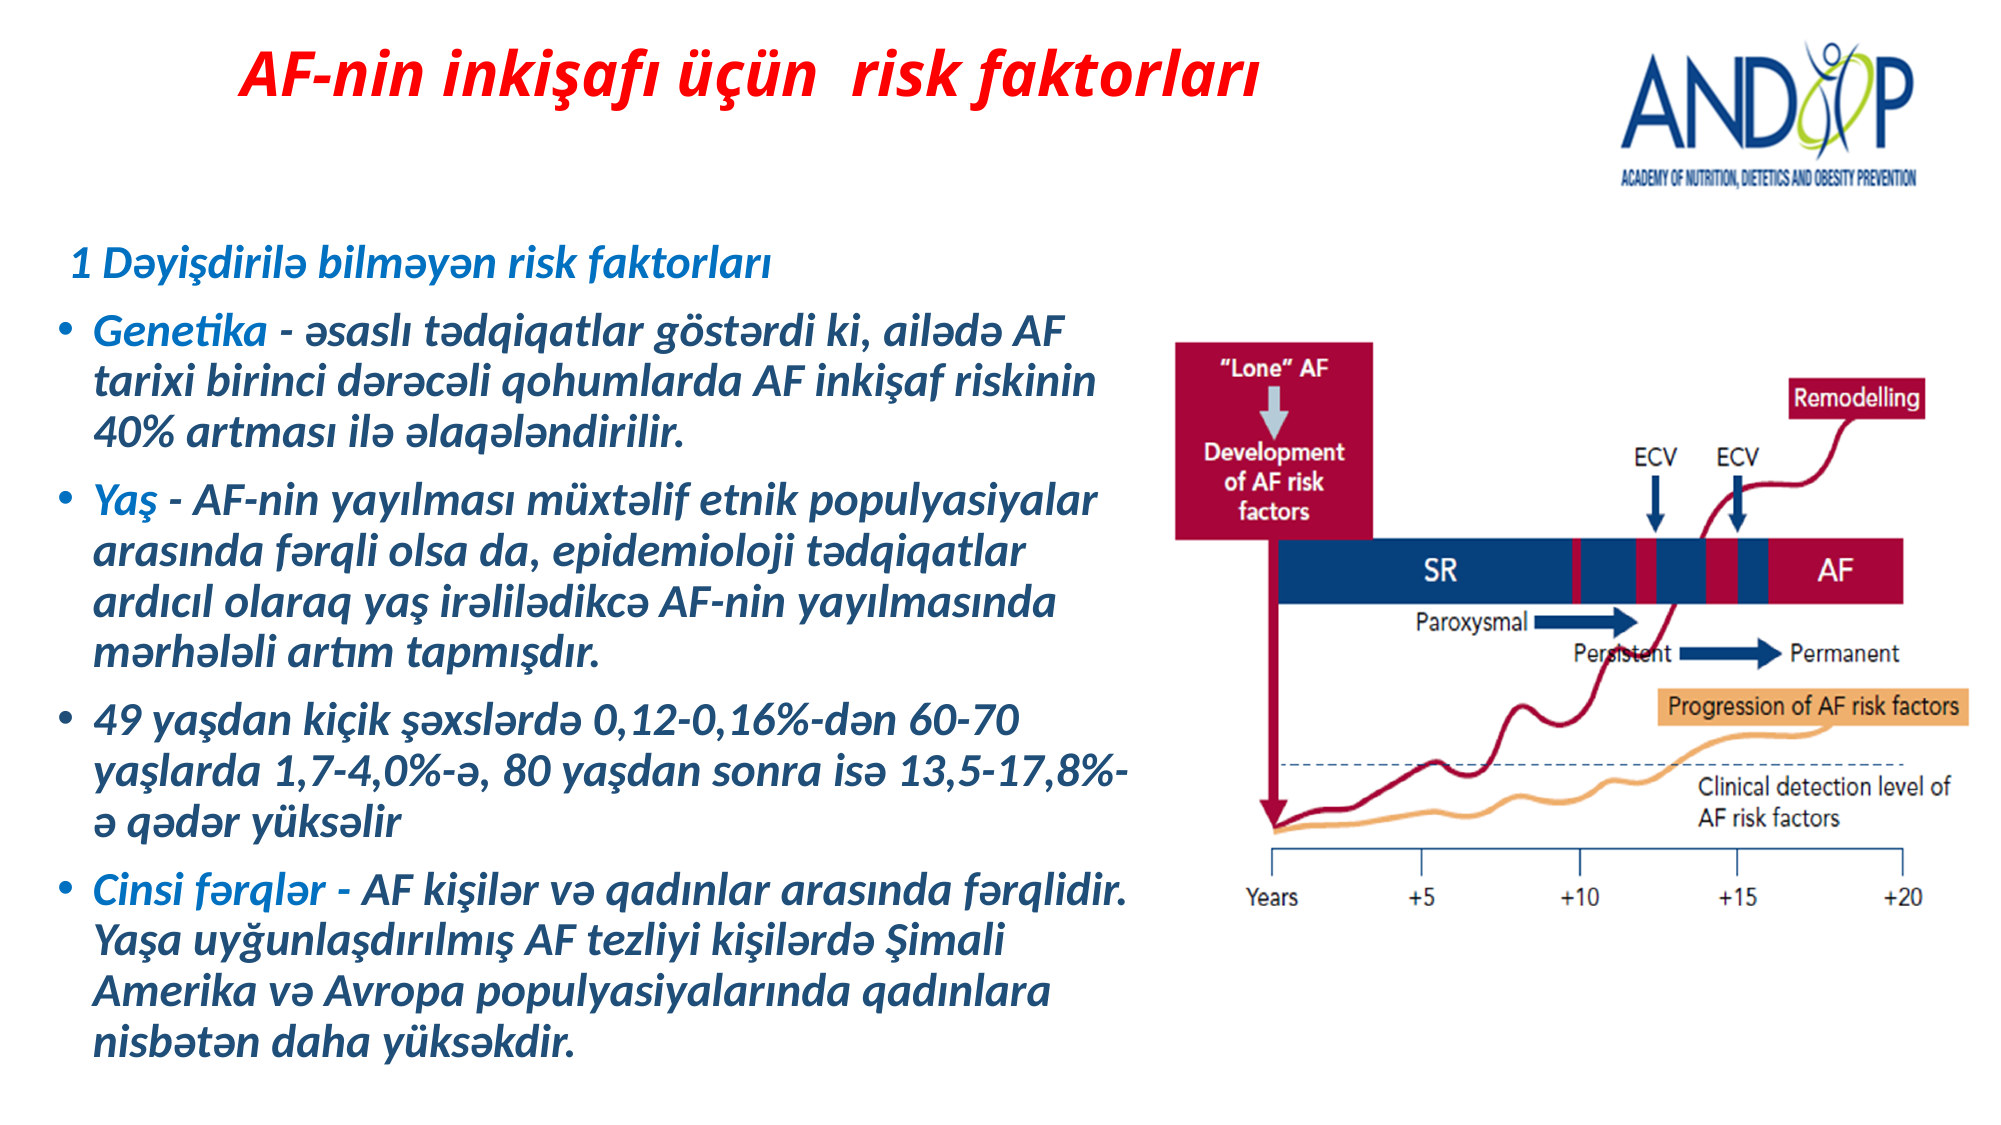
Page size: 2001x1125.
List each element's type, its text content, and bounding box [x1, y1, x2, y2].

picture [1618, 36, 1919, 192]
list 1 Dəyişdirilə bilməyən risk faktorları Genetika - əsaslı tədqiqatlar göstərdi ki, ailədə AF tarixi birinci dərəcəli qohumlarda AF inkişaf riskinin 40% artması ilə əlaqələndirilir. Yaş - AF-nin yayılması müxtəlif etnik populyasiyalar arasında fərqli olsa da, epidemioloji tədqiqatlar ardıcıl olaraq yaş irəlilədikcə AF-nin yayılmasında mərhələli artım tapmışdır. 49 yaşdan kiçik şəxslərdə 0,12-0,16%-dən 60-70 yaşlarda 1,7-4,0%-ə, 80 yaşdan sonra isə 13,5-17,8%-ə qədər yüksəlir Cinsi fərqlər - AF kişilər və qadınlar arasında fərqlidir. Yaşa uyğunlaşdırılmış AF tezliyi kişilərdə Şimali Amerika və Avropa populyasiyalarında qadınlara nisbətən daha yüksəkdir. [42, 230, 1150, 1084]
title AF-nin inkişafı üçün risk faktorları [226, 33, 1636, 195]
picture [1172, 302, 1986, 930]
